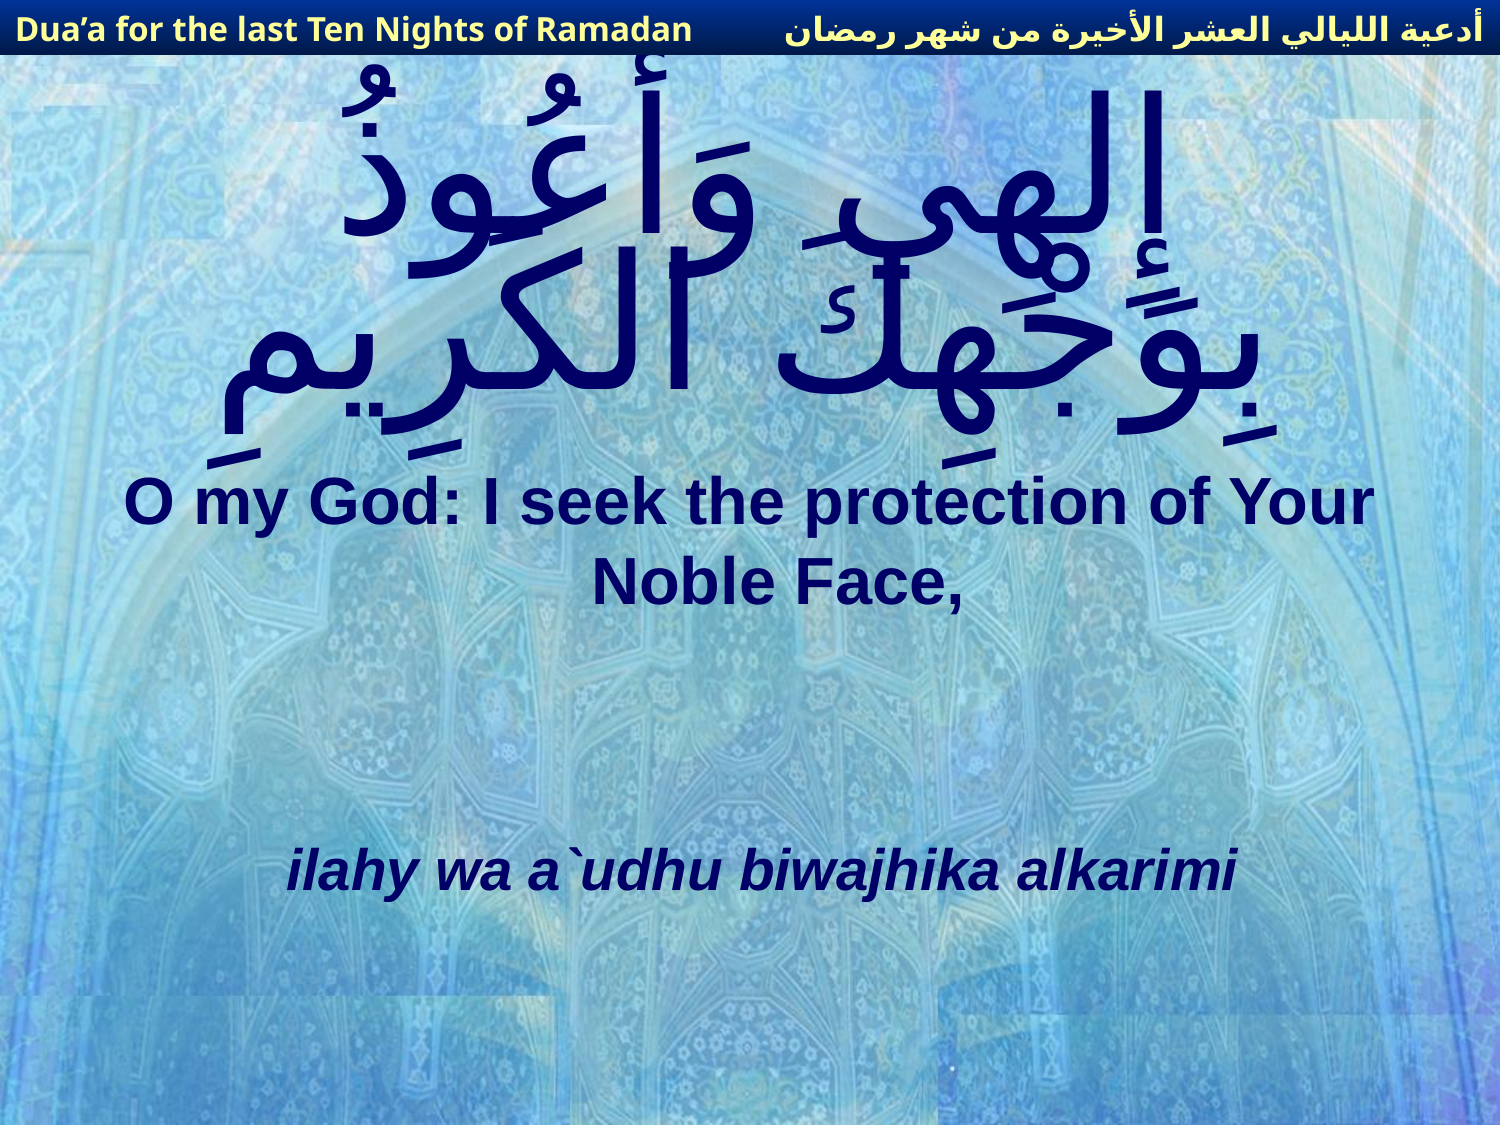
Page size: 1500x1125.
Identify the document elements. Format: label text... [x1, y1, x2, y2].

title إِلهِي وَأَعُوذُ بِوَجْهِكَ الكَرِيمِ [37, 149, 1475, 392]
text_box Dua’a for the last Ten Nights of Ramadan [0, 0, 757, 55]
text_box أدعية الليالي العشر الأخيرة من شهر رمضان [757, 0, 1500, 55]
subtitle O my God: I seek the protection of Your Noble Face, [37, 450, 1463, 738]
picture [0, 55, 1500, 1125]
text_box ilahy wa a`udhu biwajhika alkarimi [49, 824, 1475, 913]
